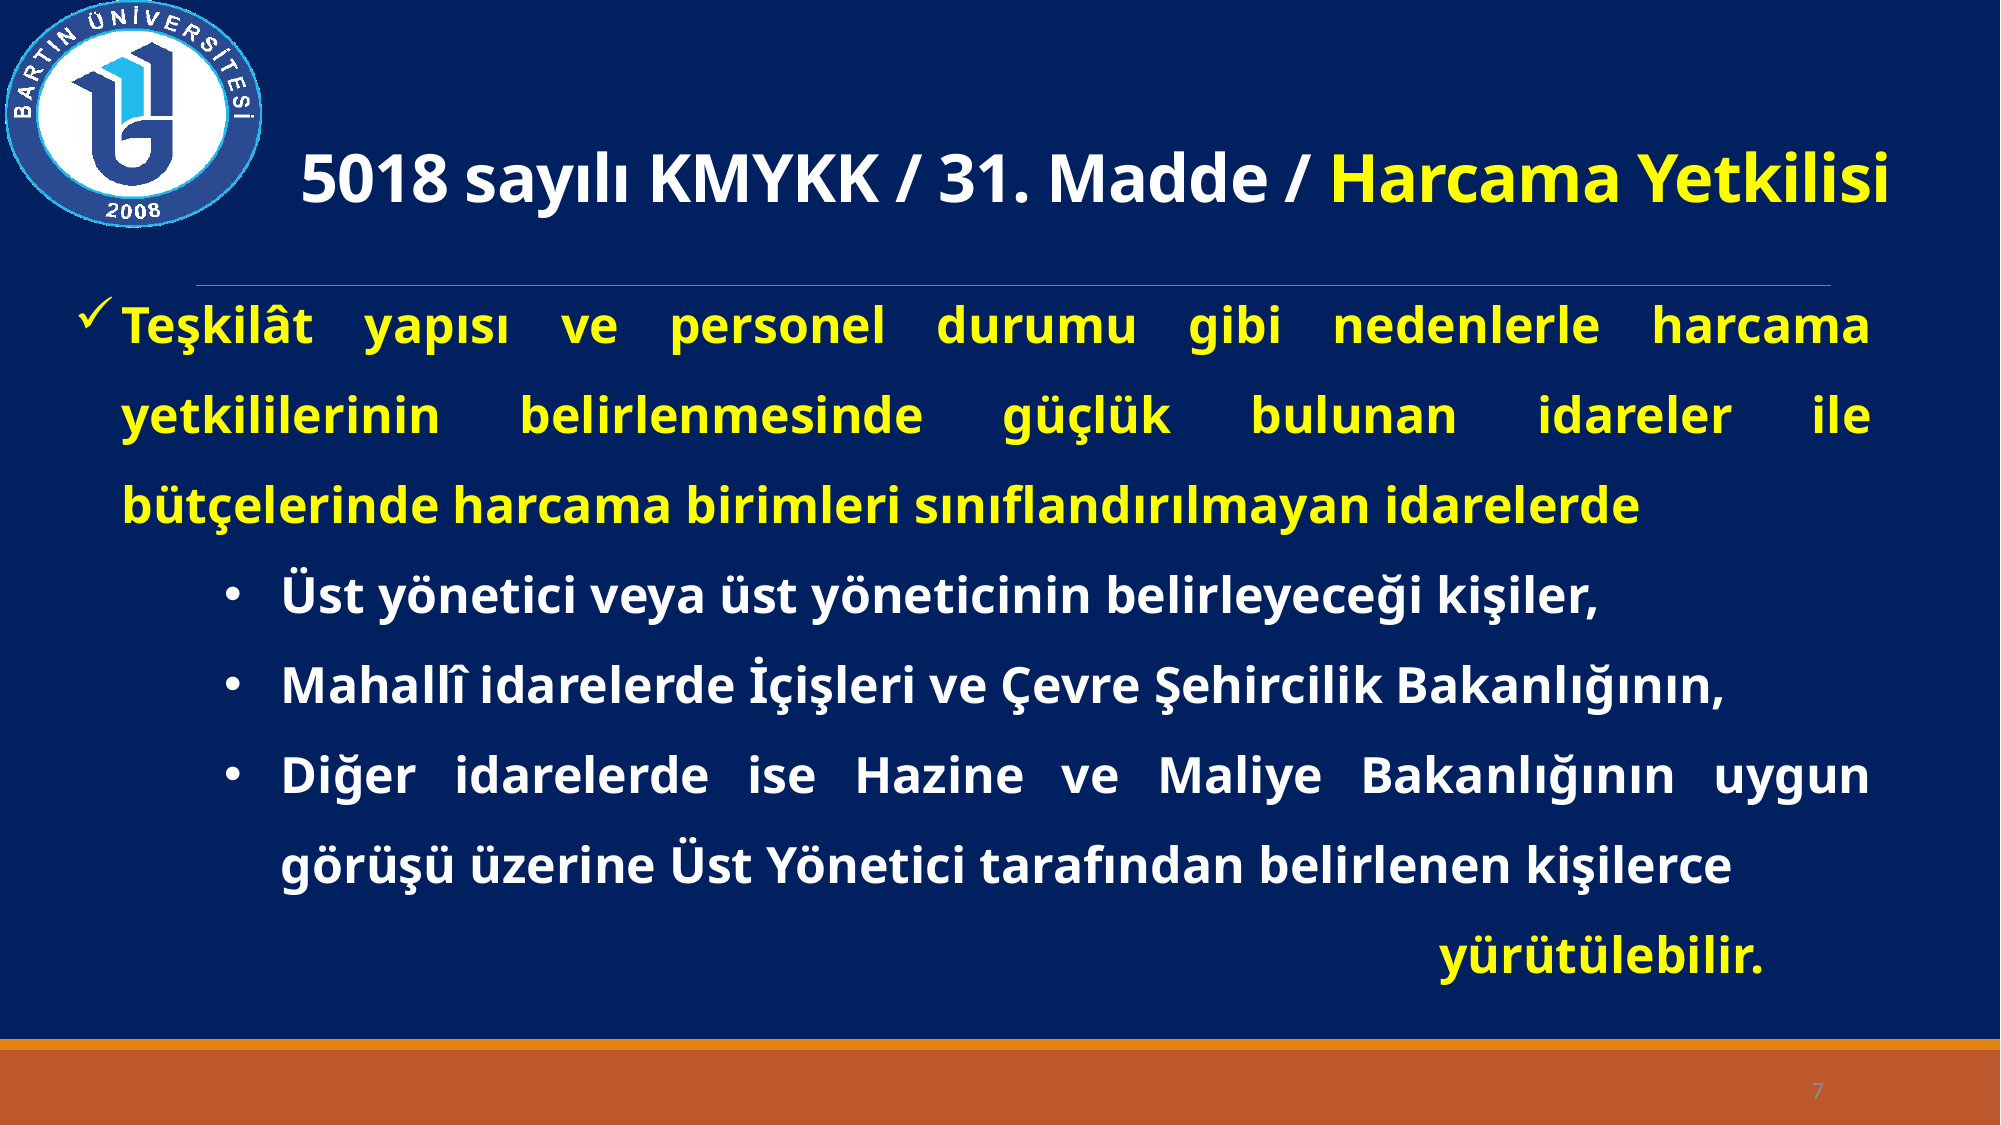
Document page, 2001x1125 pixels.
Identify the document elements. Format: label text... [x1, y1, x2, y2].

title 5018 sayılı KMYKK / 31. Madde / Harcama Yetkilisi [285, 102, 1911, 164]
slide_number 7 [1624, 1059, 1840, 1120]
text_box [269, 164, 1935, 229]
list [0, 0, 262, 231]
text_box Teşkilât yapısı ve personel durumu gibi nedenlerle harcama yetkililerinin belirlenmesinde güçlük bulunan idareler ile bütçelerinde harcama birimleri sınıflandırılmayan idarelerde Üst yönetici veya üst yöneticinin belirleyeceği kişiler, Mahallî idarelerde İçişleri ve Çevre Şehircilik Bakanlığının, Diğer idarelerde ise Hazine ve Maliye Bakanlığının uygun görüşü üzerine Üst Yönetici tarafından belirlenen kişilerce yürütülebilir. [59, 256, 1887, 992]
